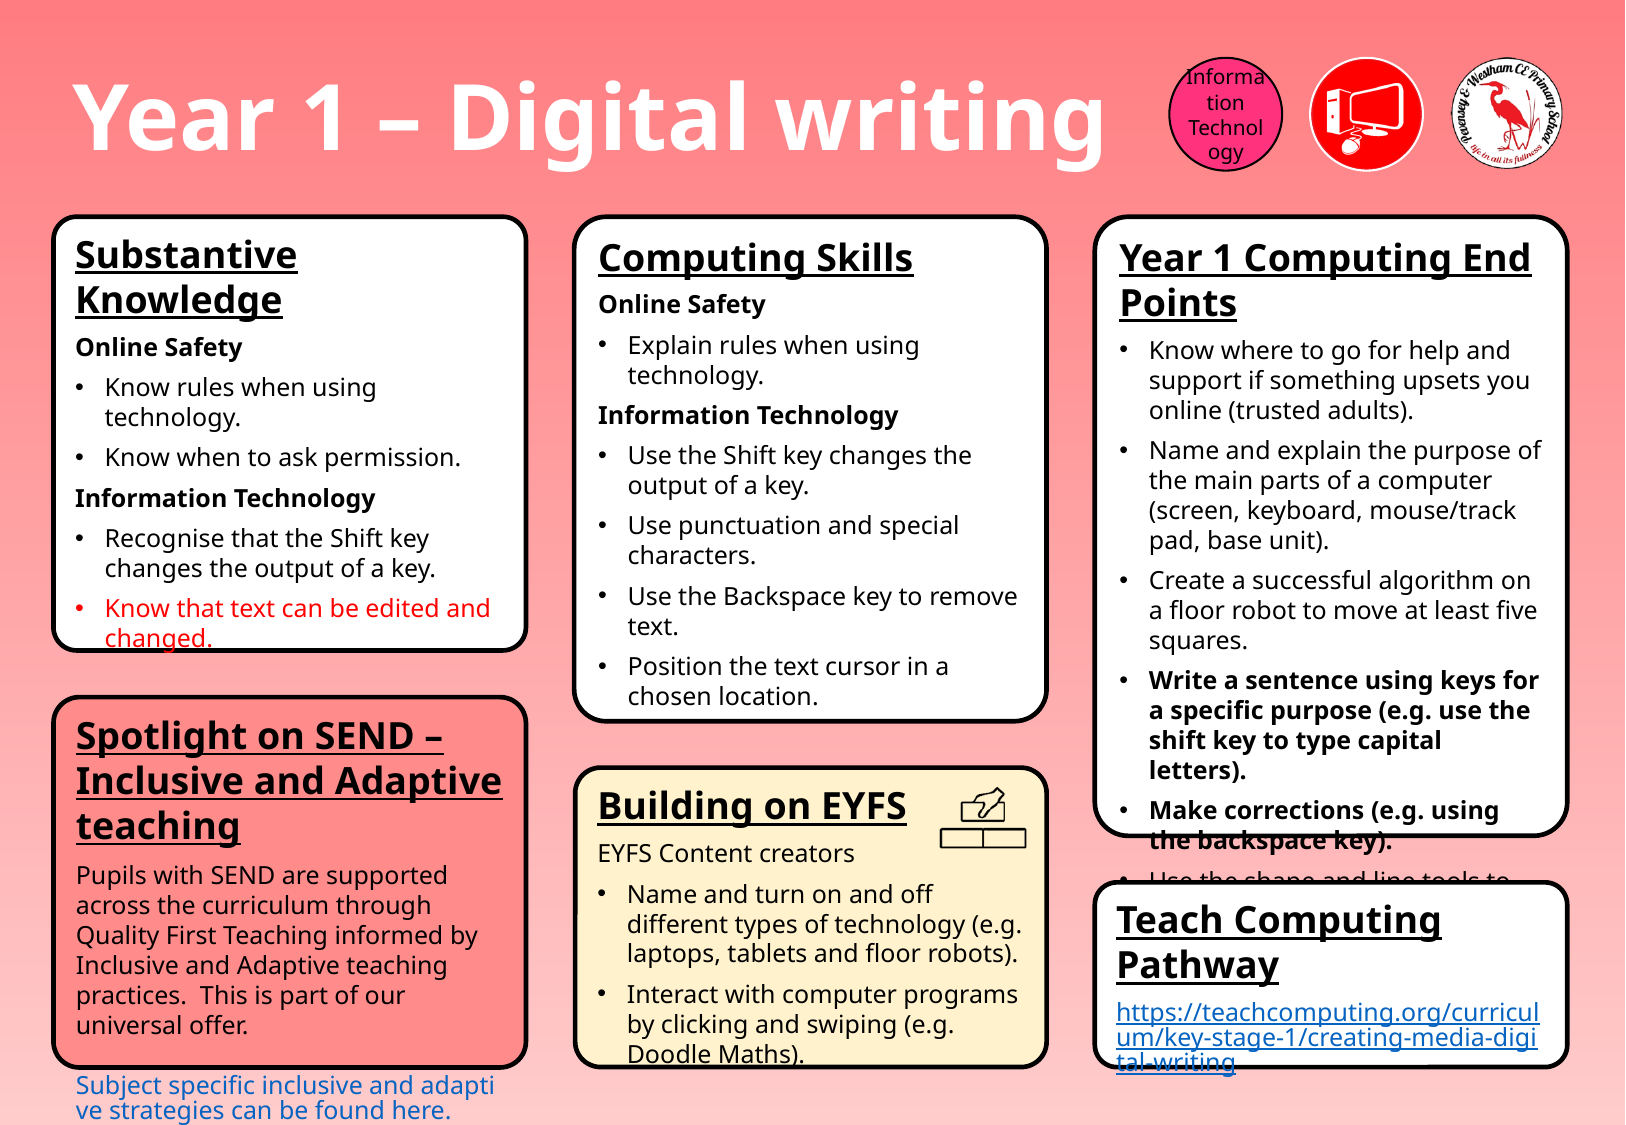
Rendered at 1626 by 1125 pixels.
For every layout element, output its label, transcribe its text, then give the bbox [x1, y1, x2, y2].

text_box Year 1 – Digital writing [1238, 57, 1283, 102]
picture [939, 786, 1027, 849]
text_box Computing Skills Online Safety Explain rules when using technology. Information Technology Use the Shift key changes the output of a key. Use punctuation and special characters. Use the Backspace key to remove text. Position the text cursor in a chosen location. [573, 215, 1048, 723]
picture [1450, 57, 1564, 171]
text_box Information Technology [1168, 56, 1284, 172]
text_box Year 1 Computing End Points Know where to go for help and support if something upsets you online (trusted adults). Name and explain the purpose of the main parts of a computer (screen, keyboard, mouse/track pad, base unit). Create a successful algorithm on a floor robot to move at least five squares. Write a sentence using keys for a specific purpose (e.g. use the shift key to type capital letters). Make corrections (e.g. using the backspace key). Use the shape and line tools to create a digital artwork. [1093, 215, 1569, 837]
text_box Teach Computing Pathway https://teachcomputing.org/curriculum/key-stage-1/creating-media-digital-writing [1093, 881, 1569, 1069]
text_box Spotlight on SEND – Inclusive and Adaptive teaching Pupils with SEND are supported across the curriculum through Quality First Teaching informed by Inclusive and Adaptive teaching practices. This is part of our universal offer. Subject specific inclusive and adaptive strategies can be found here. [52, 696, 527, 1069]
text_box Year 1 – Digital writing [57, 57, 1217, 172]
text_box Substantive Knowledge Online Safety Know rules when using technology. Know when to ask permission. Information Technology Recognise that the Shift key changes the output of a key. Know that text can be edited and changed. [52, 215, 527, 652]
text_box Year 1 – Digital writing [1235, 126, 1283, 172]
text_box [1309, 56, 1424, 172]
text_box Building on EYFS EYFS Content creators Name and turn on and off different types of technology (e.g. laptops, tablets and floor robots). Interact with computer programs by clicking and swiping (e.g. Doodle Maths). [574, 766, 1048, 1069]
